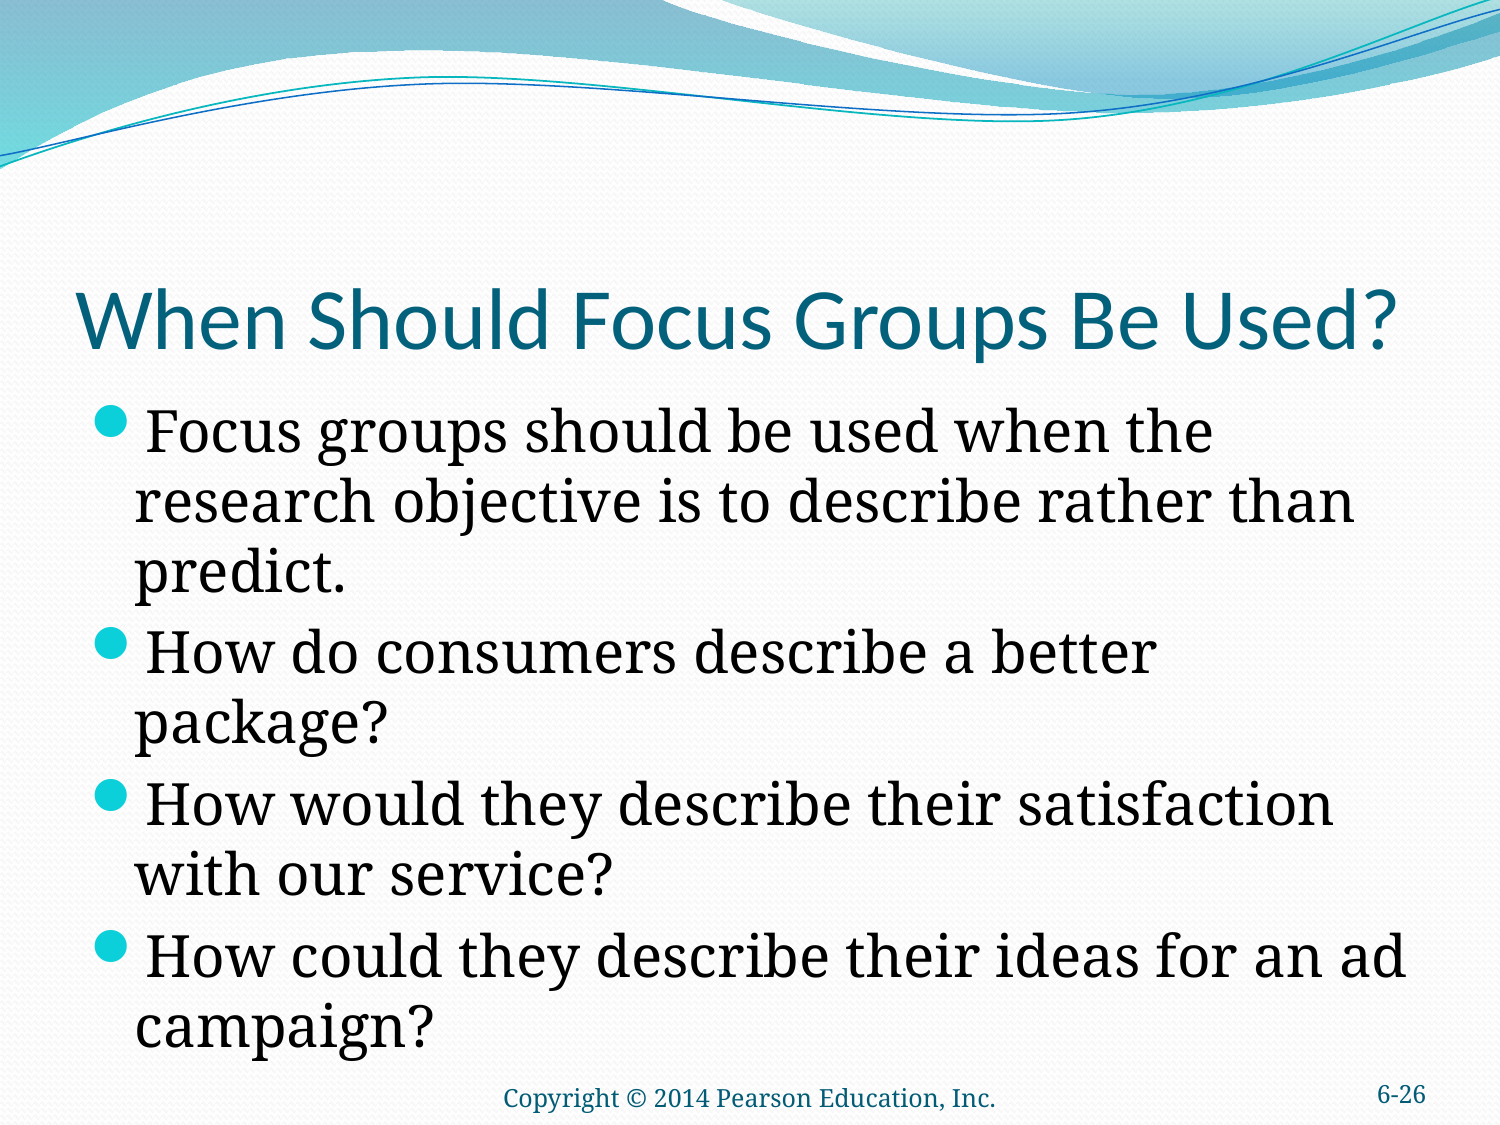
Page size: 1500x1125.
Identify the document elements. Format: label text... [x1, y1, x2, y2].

title When Should Focus Groups Be Used? [74, 178, 1426, 367]
list Focus groups should be used when the research objective is to describe rather than predict. How do consumers describe a better package? How would they describe their satisfaction with our service? How could they describe their ideas for an ad campaign? [74, 385, 1426, 1107]
